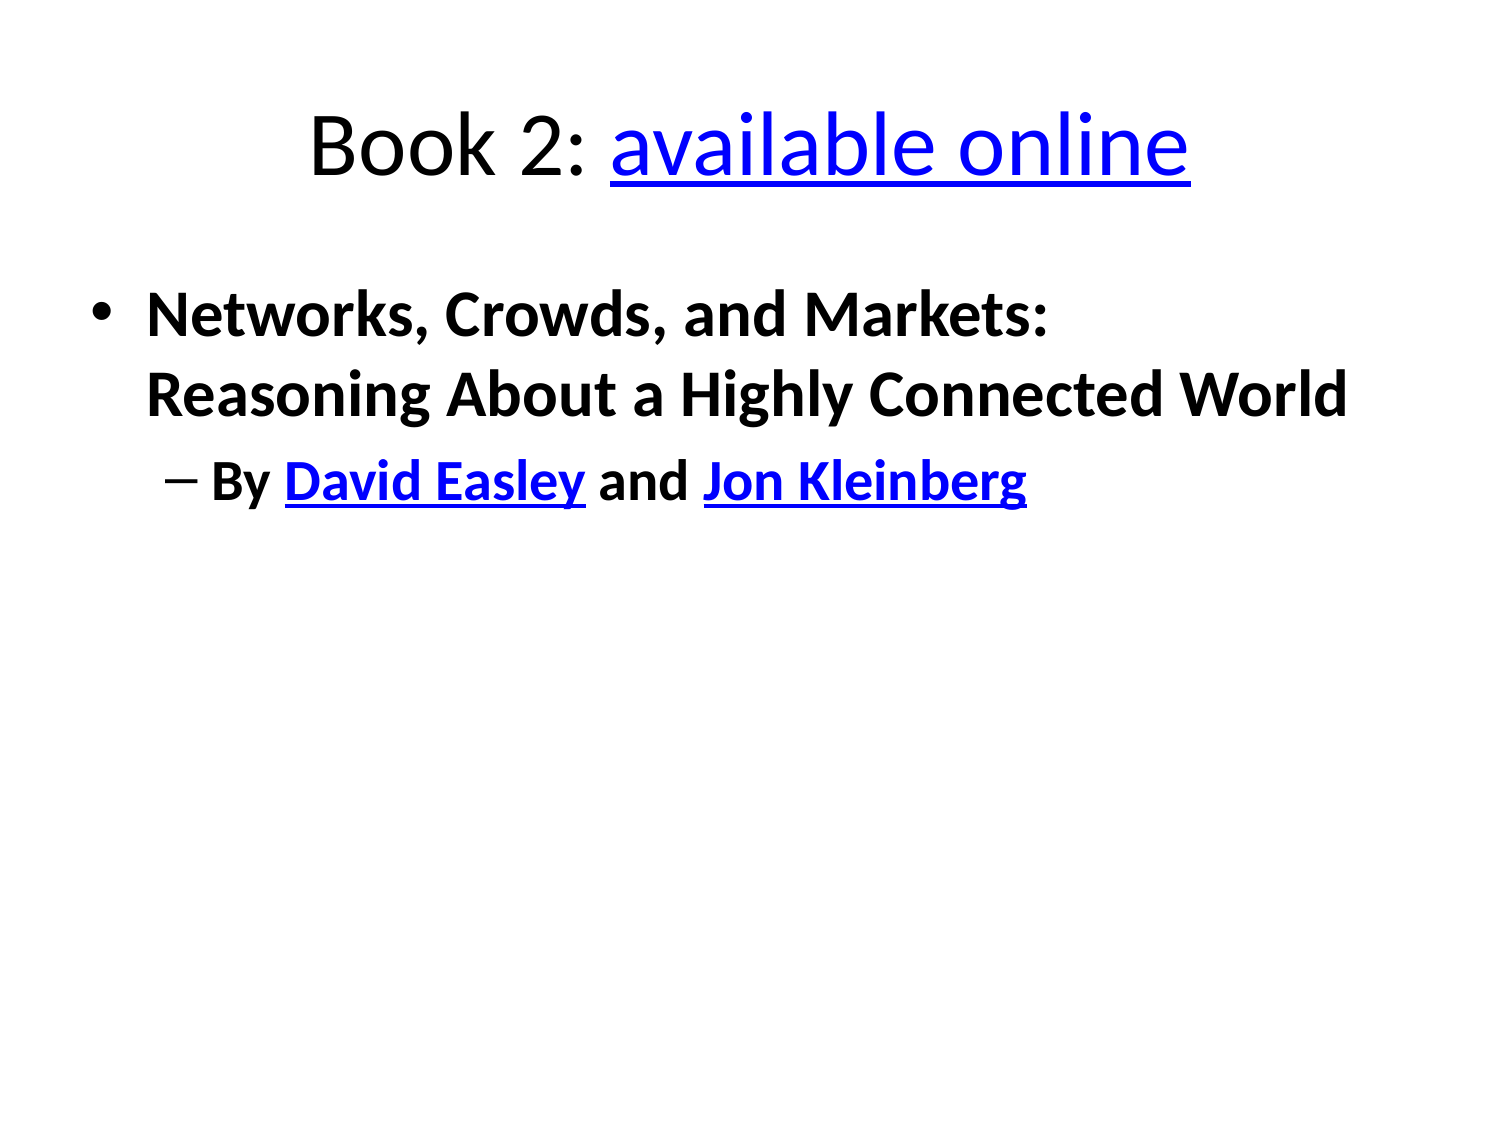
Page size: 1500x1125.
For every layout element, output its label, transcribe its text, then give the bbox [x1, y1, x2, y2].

list Networks, Crowds, and Markets: Reasoning About a Highly Connected World By David Easley and Jon Kleinberg [74, 262, 1426, 1006]
title Book 2: available online [74, 44, 1426, 233]
